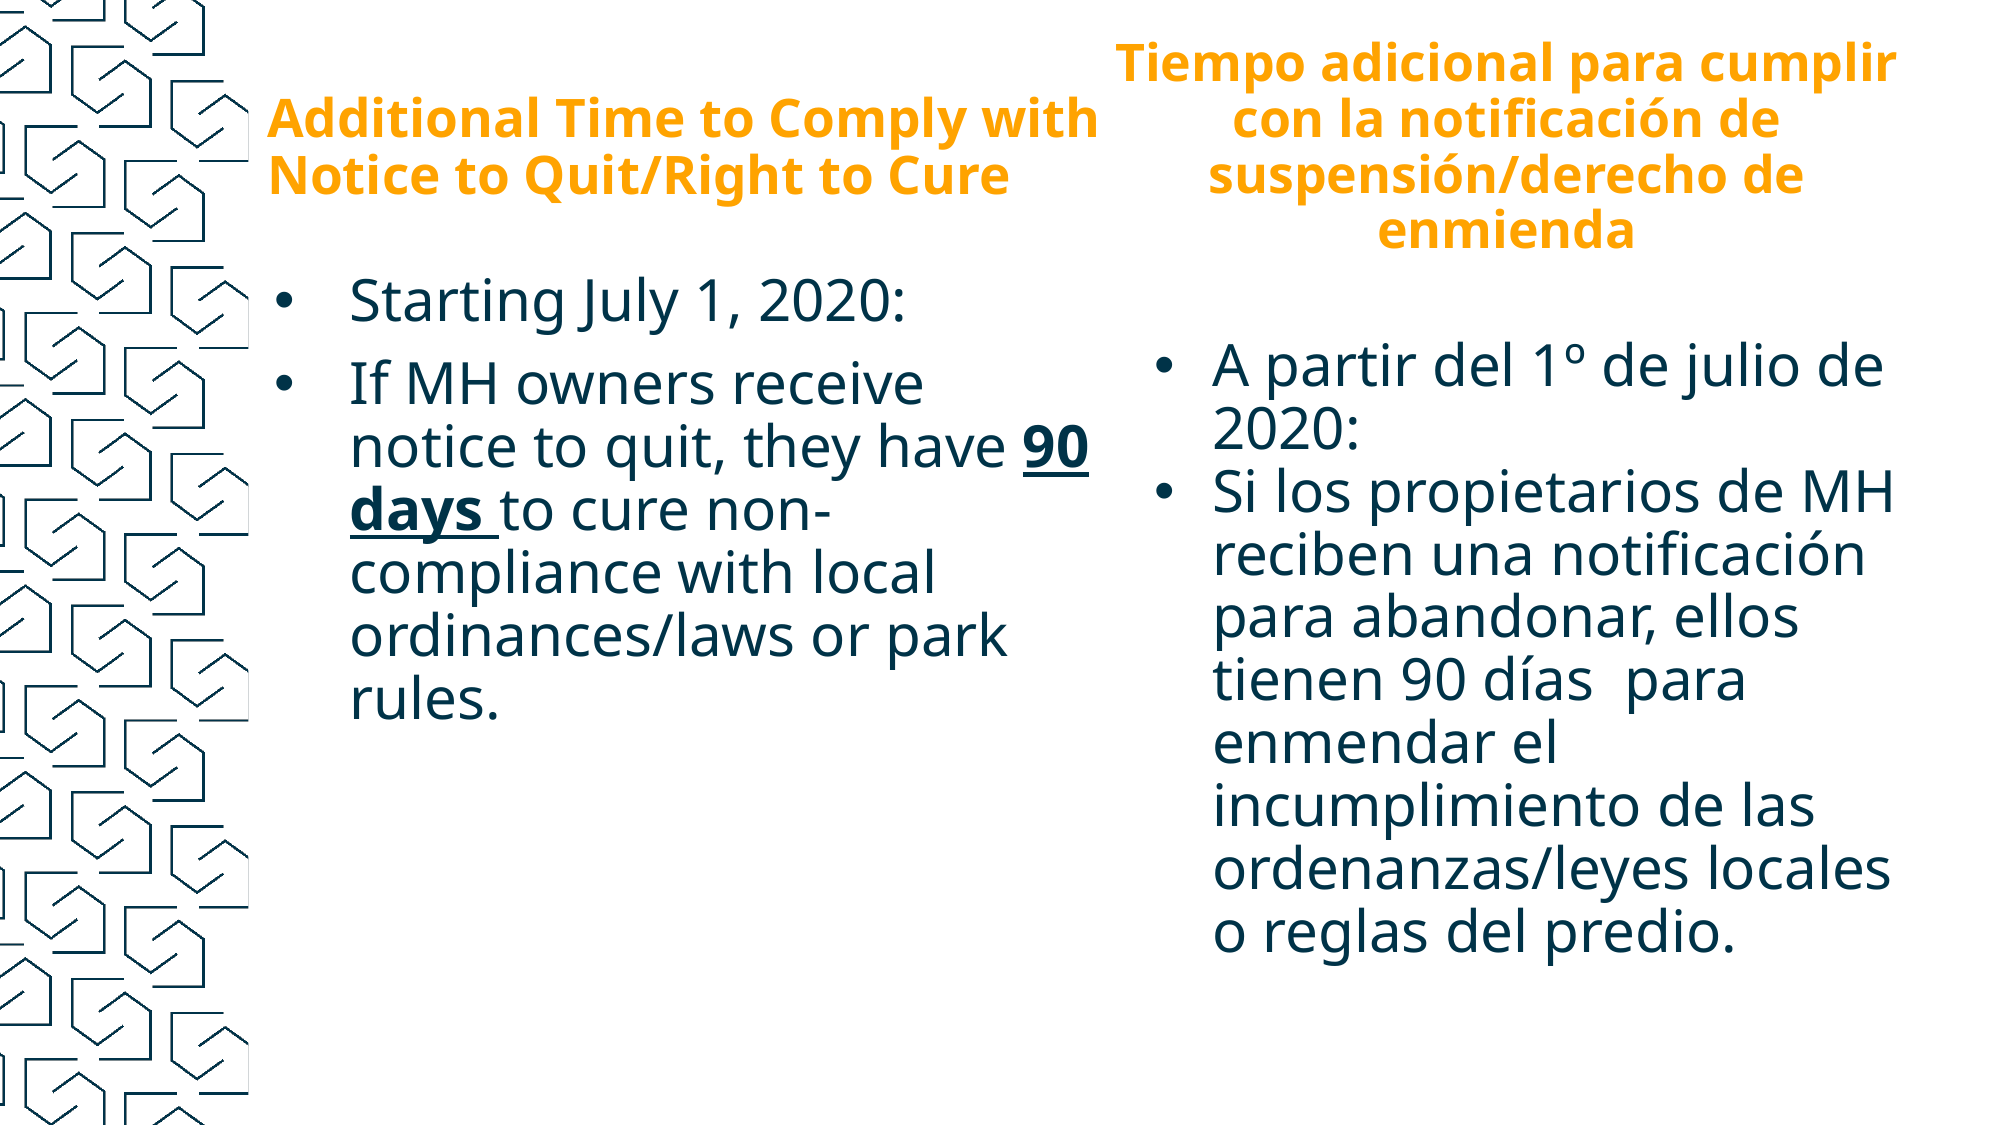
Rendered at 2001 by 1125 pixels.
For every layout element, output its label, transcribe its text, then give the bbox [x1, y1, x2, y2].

picture [0, 216, 48, 276]
picture [0, 775, 48, 836]
picture [0, 30, 48, 90]
picture [0, 402, 48, 463]
picture [0, 0, 249, 1125]
picture [159, 1111, 198, 1125]
text_box Starting July 1, 2020: If MH owners receive notice to quit, they have 90 days to cure non-compliance with local ordinances/laws or park rules. [267, 155, 1105, 1100]
picture [0, 589, 48, 650]
title Additional Time to Comply with Notice to Quit/Right to Cure [259, 79, 1075, 218]
picture [0, 961, 48, 1023]
list A partir del 1º de julio de 2020: Si los propietarios de MH reciben una notificación para abandonar, ellos tienen 90 días para enmendar el incumplimiento de las ordenanzas/leyes locales o reglas del predio. [1137, 270, 1905, 1100]
text_box Tiempo adicional para cumplir con la notificación de suspensión/derecho de enmienda [1075, 27, 1939, 270]
